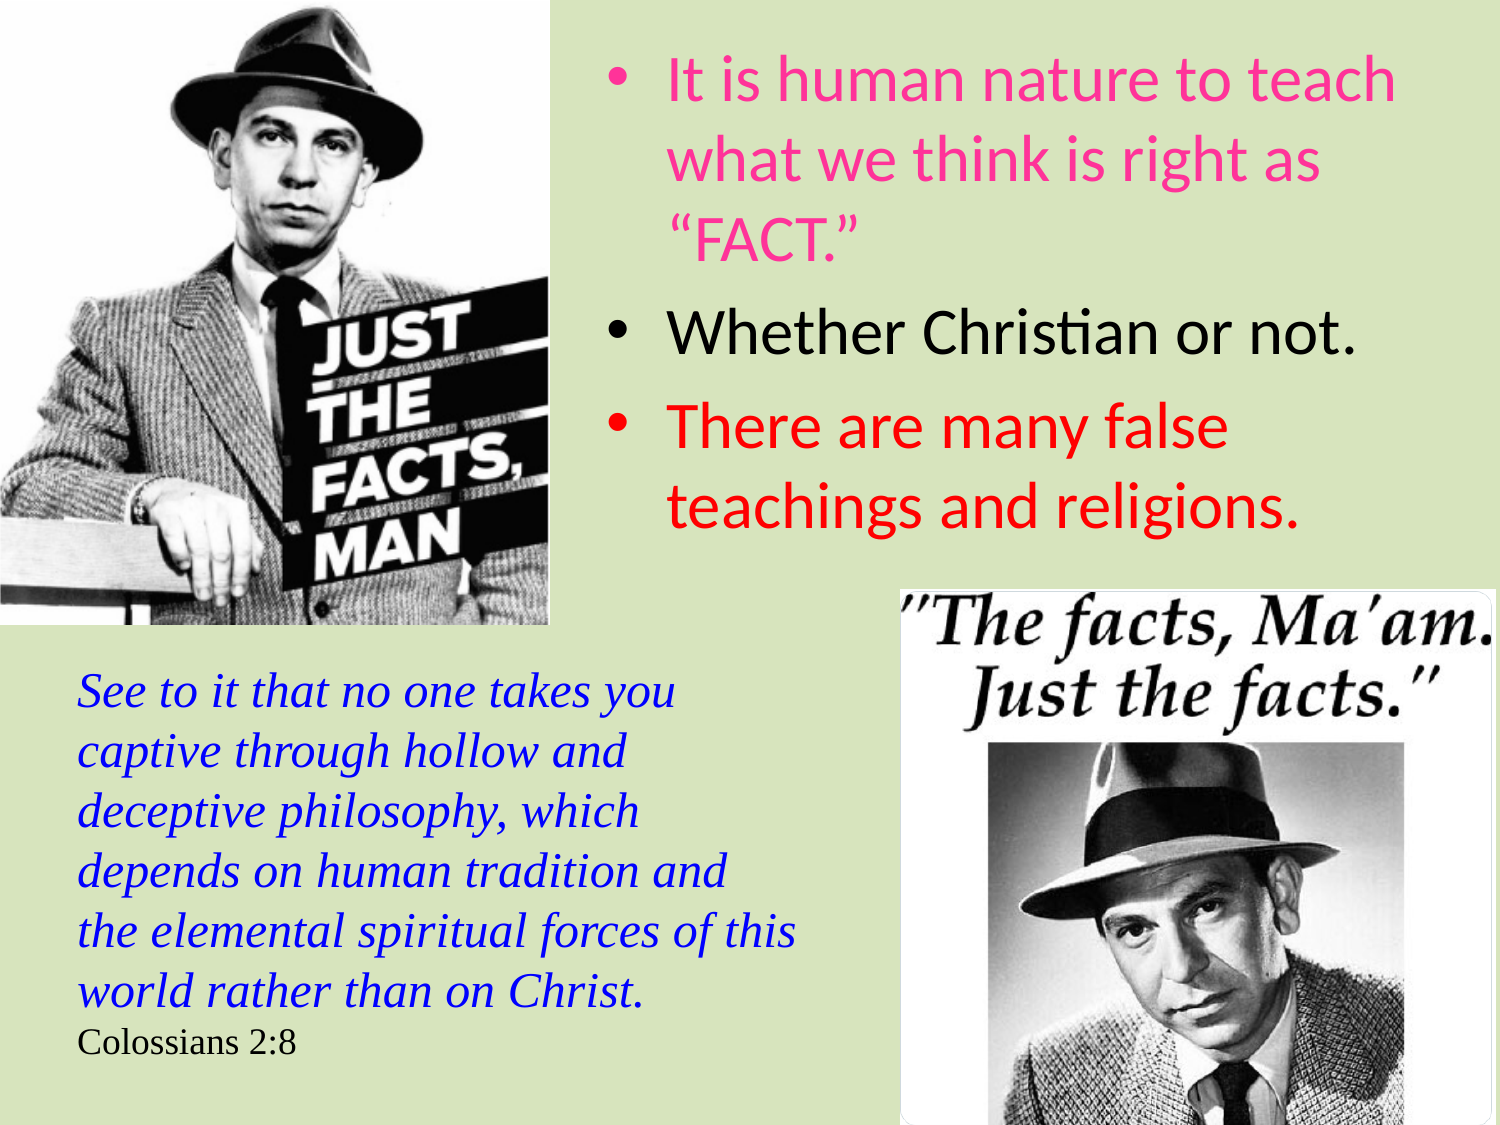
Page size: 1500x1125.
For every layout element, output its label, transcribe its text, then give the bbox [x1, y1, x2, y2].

picture [0, 0, 551, 625]
text_box See to it that no one takes you captive through hollow and deceptive philosophy, which depends on human tradition and the elemental spiritual forces of this world rather than on Christ. Colossians 2:8 [62, 649, 813, 1070]
picture [900, 588, 1496, 1125]
subtitle It is human nature to teach what we think is right as “FACT.” Whether Christian or not. There are many false teachings and religions. [591, 27, 1499, 563]
